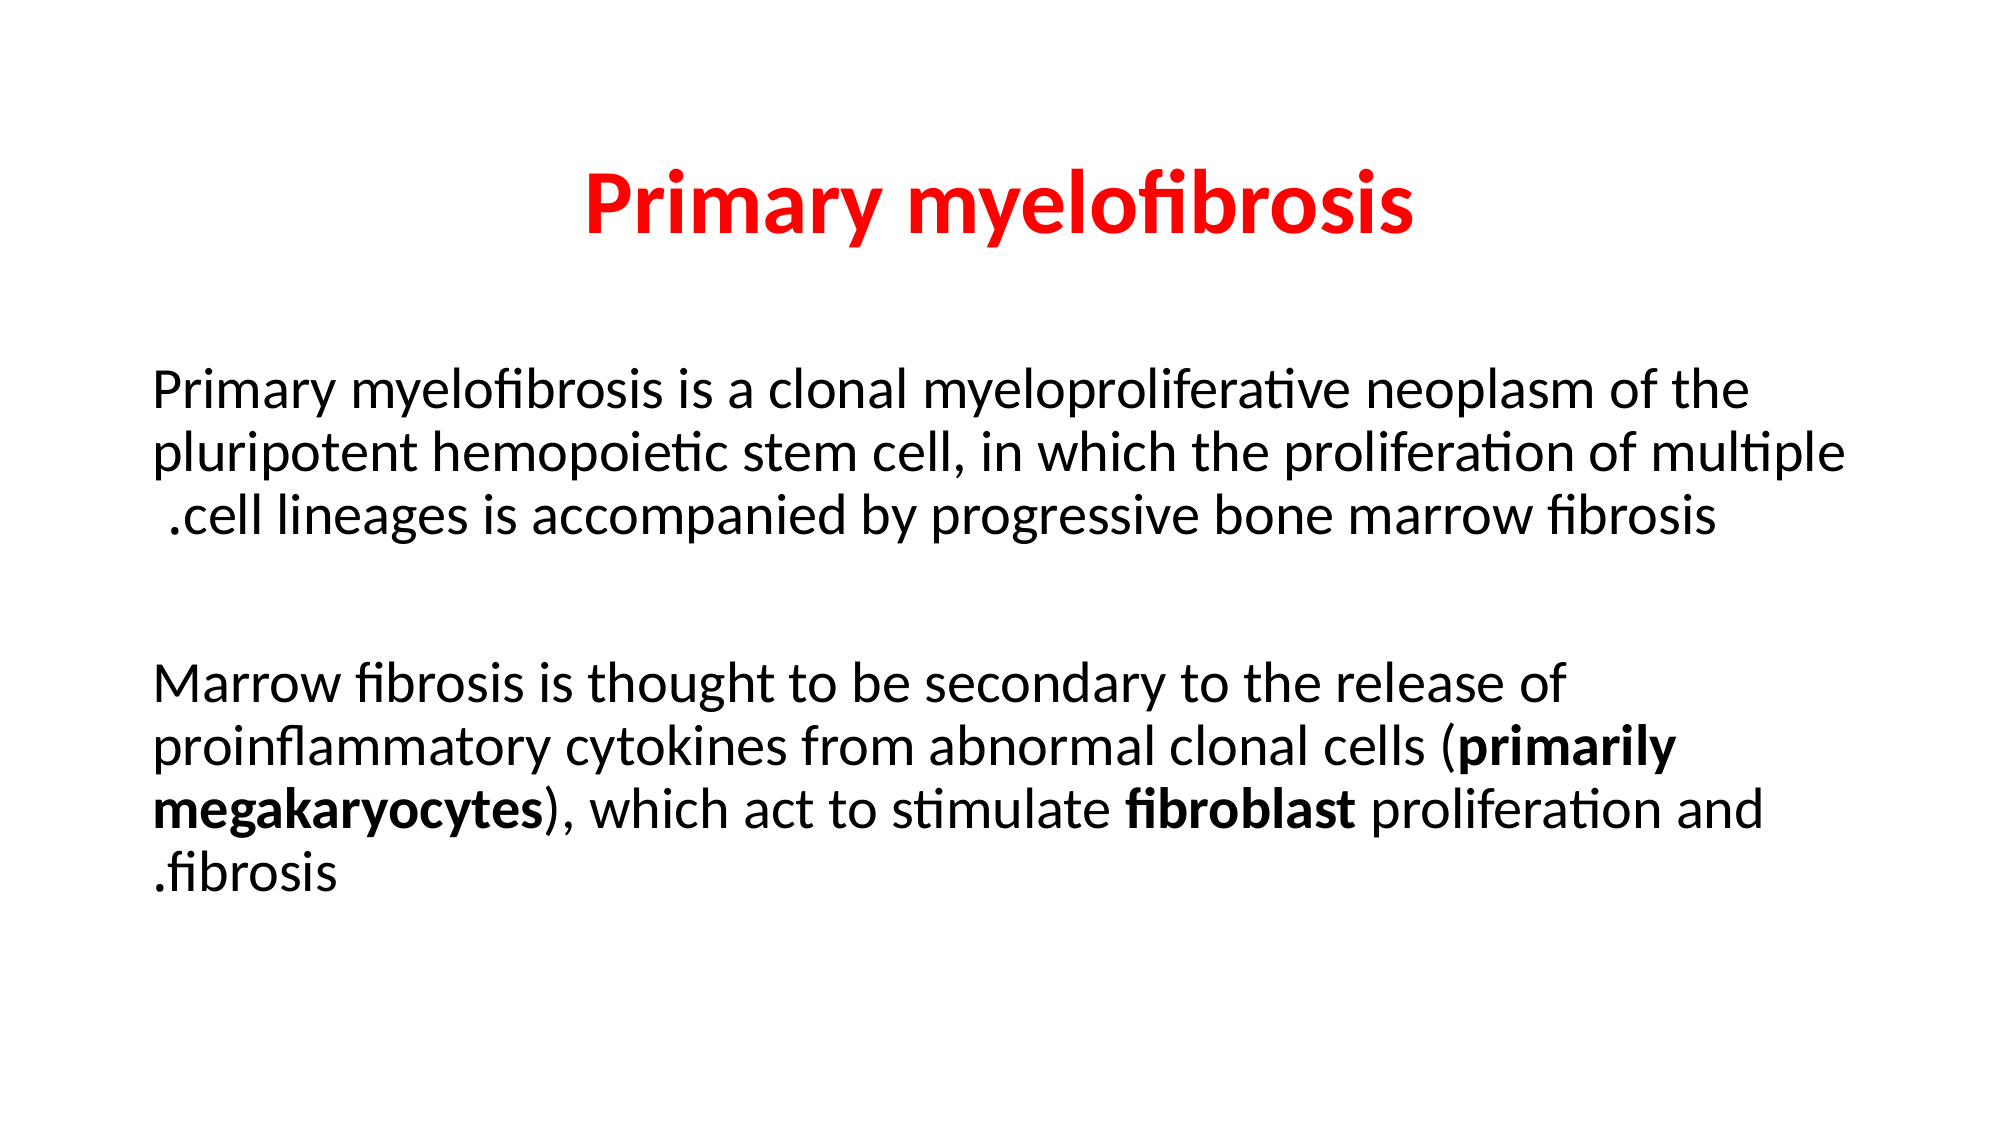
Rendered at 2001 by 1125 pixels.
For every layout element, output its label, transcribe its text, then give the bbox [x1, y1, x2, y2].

list Primary myelofibrosis Primary myelofibrosis is a clonal myeloproliferative neoplasm of the pluripotent hemopoietic stem cell, in which the proliferation of multiple cell lineages is accompanied by progressive bone marrow fibrosis. Marrow fibrosis is thought to be secondary to the release of proinflammatory cytokines from abnormal clonal cells (primarily megakaryocytes), which act to stimulate fibroblast proliferation and fibrosis. [137, 46, 1863, 1069]
